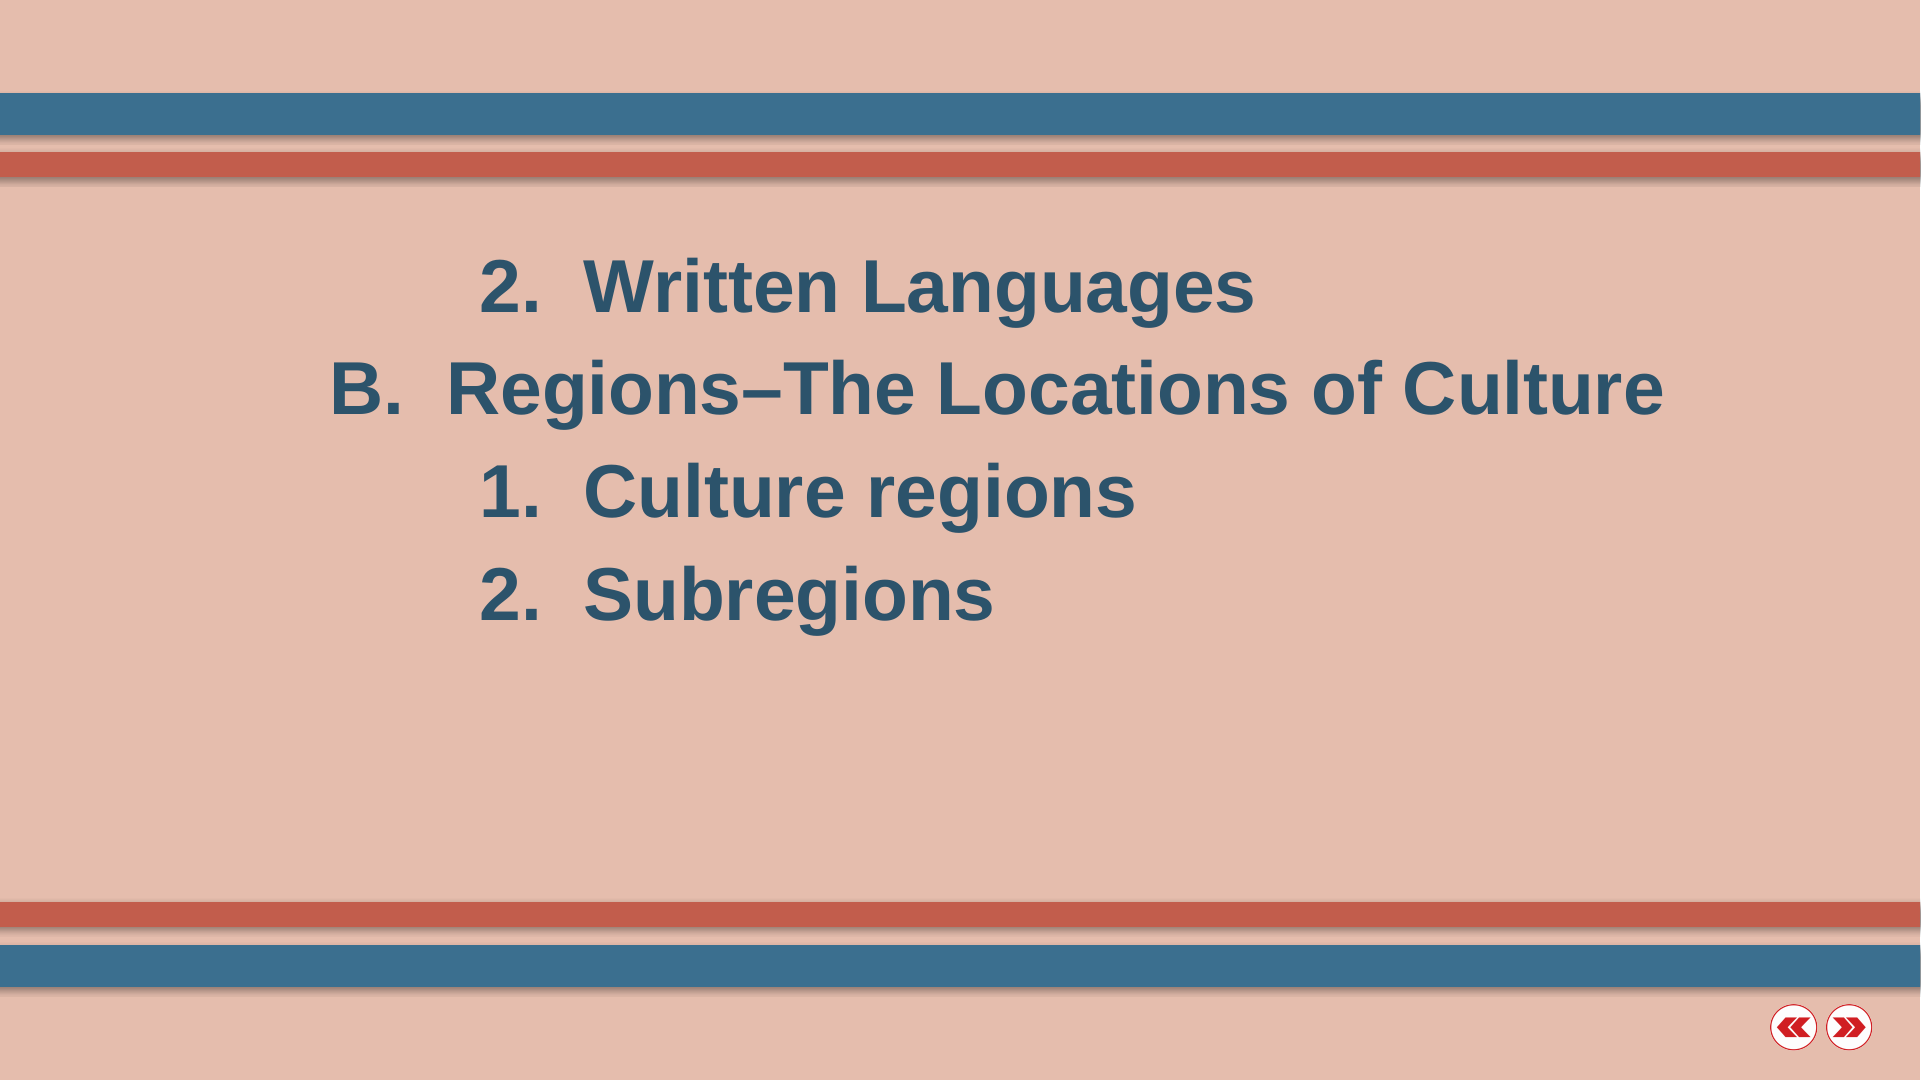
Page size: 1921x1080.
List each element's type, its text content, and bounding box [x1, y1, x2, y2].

picture [1768, 1002, 1819, 1052]
text_box 2. Written Languages B. Regions–The Locations of Culture 1. Culture regions 2. Subregions [164, 229, 1755, 643]
picture [1824, 1002, 1874, 1052]
